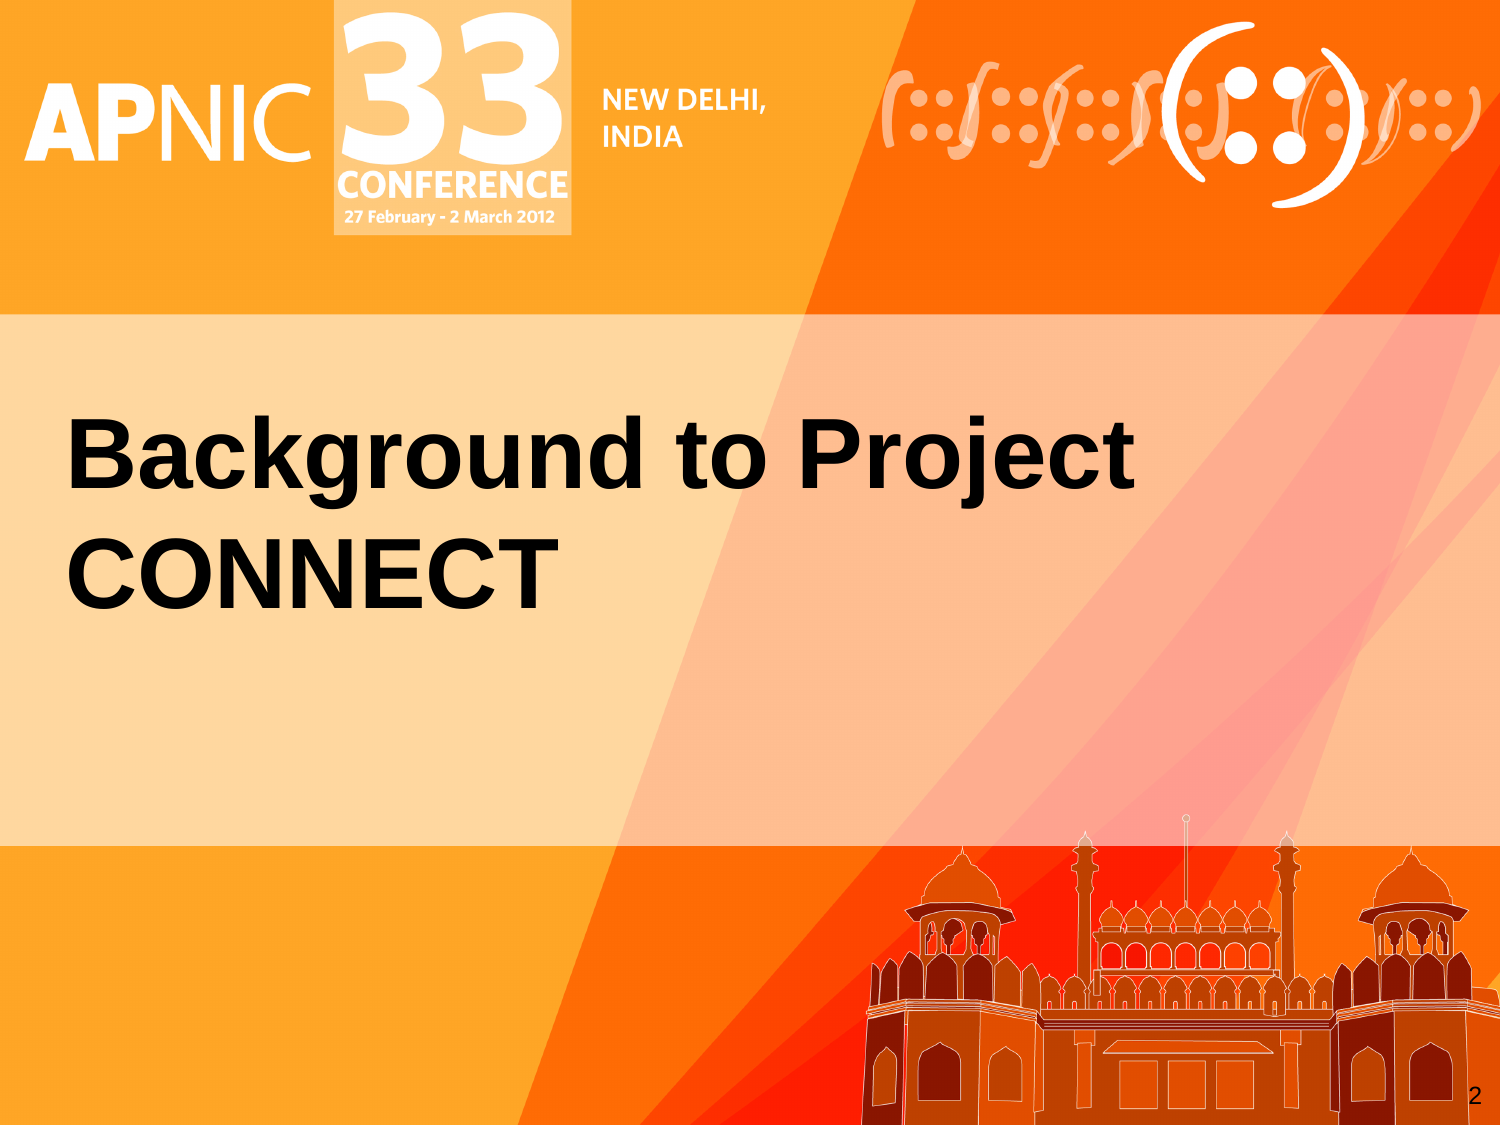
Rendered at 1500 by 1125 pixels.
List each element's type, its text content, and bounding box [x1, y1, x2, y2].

picture [0, 846, 1500, 1125]
title Background to Project CONNECT [64, 397, 1436, 621]
slide_number 2 [1435, 1074, 1483, 1110]
picture [0, 0, 1500, 314]
